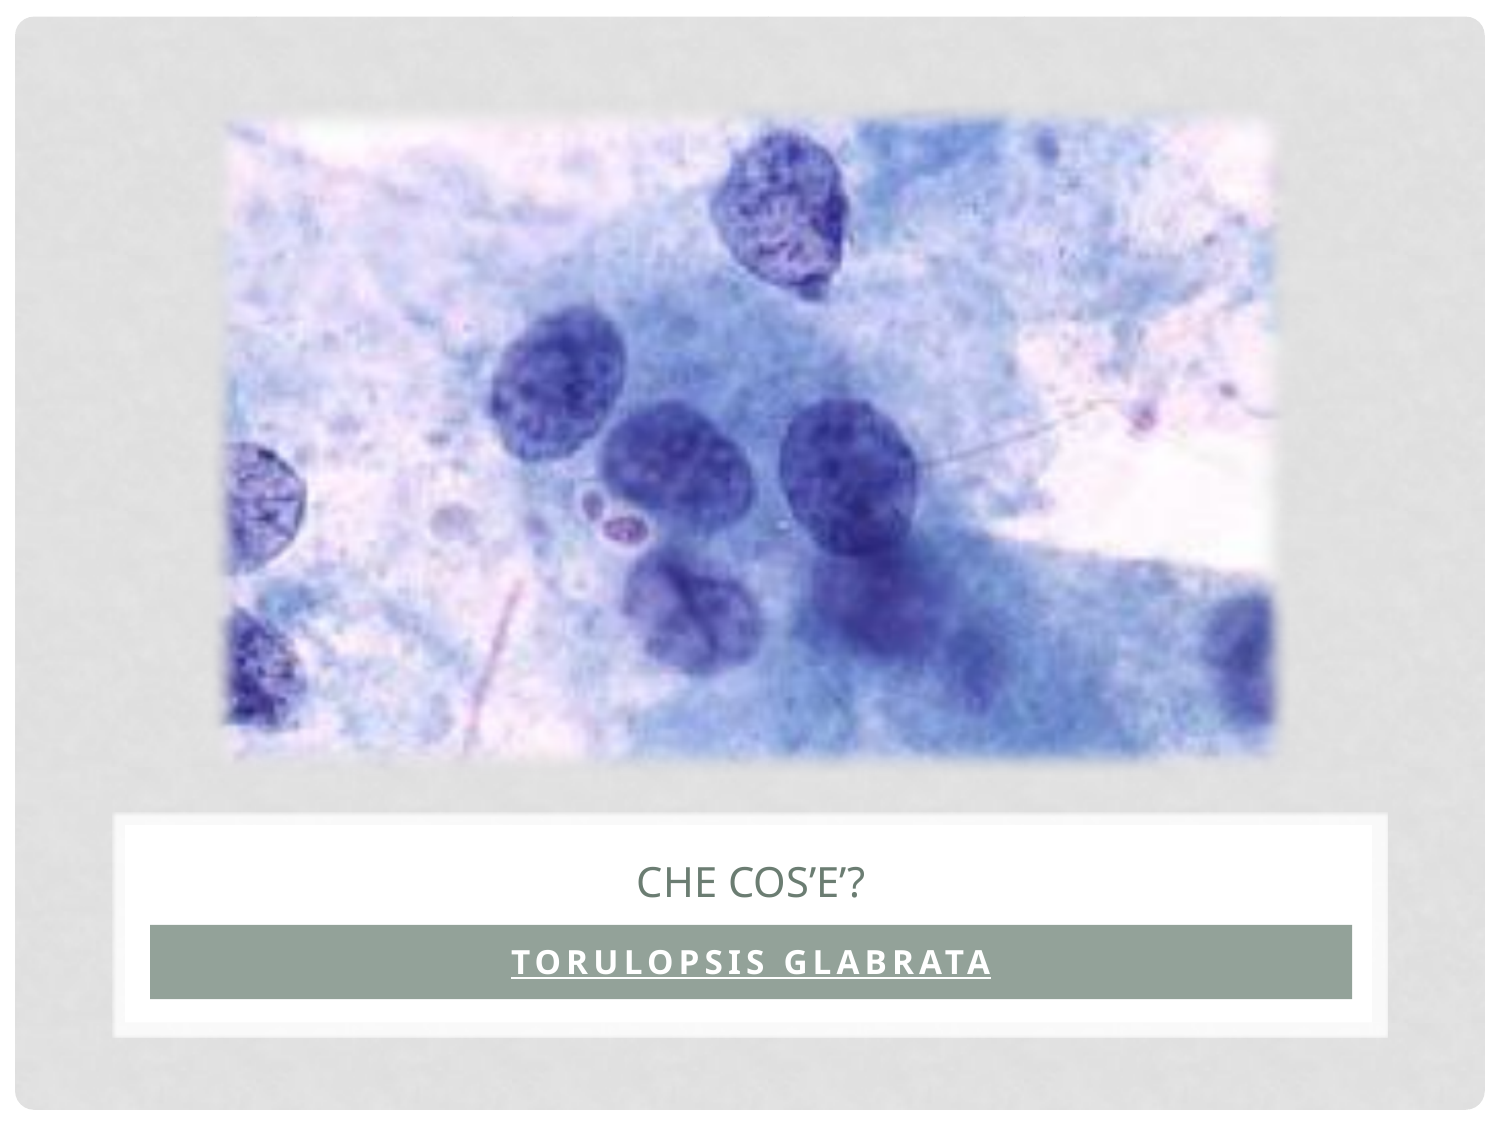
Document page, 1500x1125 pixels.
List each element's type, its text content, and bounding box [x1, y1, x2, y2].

title CHE COS’E’? [150, 837, 1353, 924]
picture [209, 77, 1290, 775]
list Torulopsis Glabrata [156, 927, 1346, 994]
